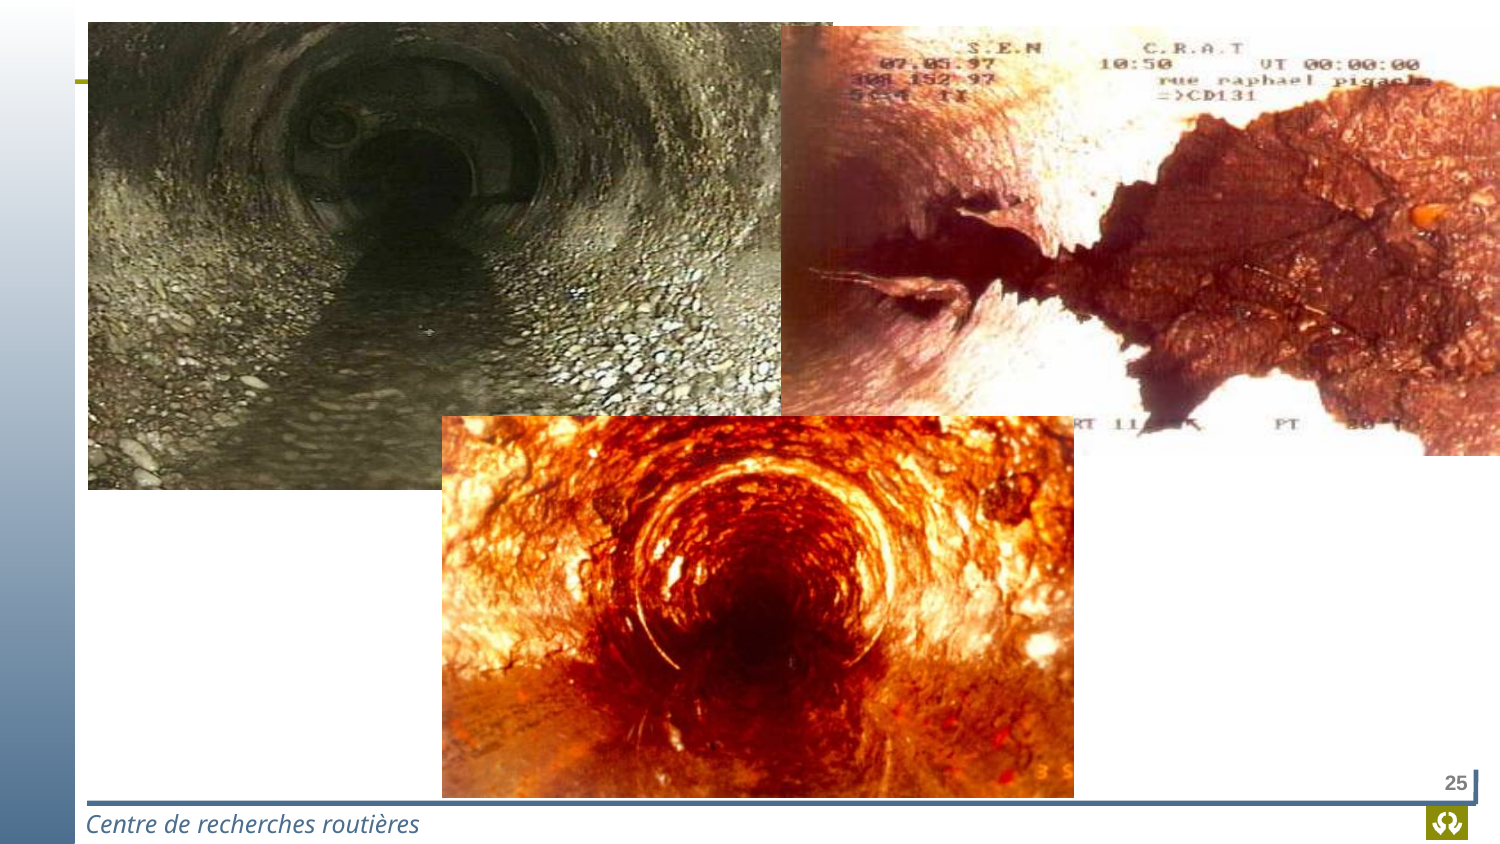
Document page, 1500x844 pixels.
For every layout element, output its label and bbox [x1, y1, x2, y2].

picture [1426, 806, 1468, 840]
picture [88, 21, 1500, 798]
